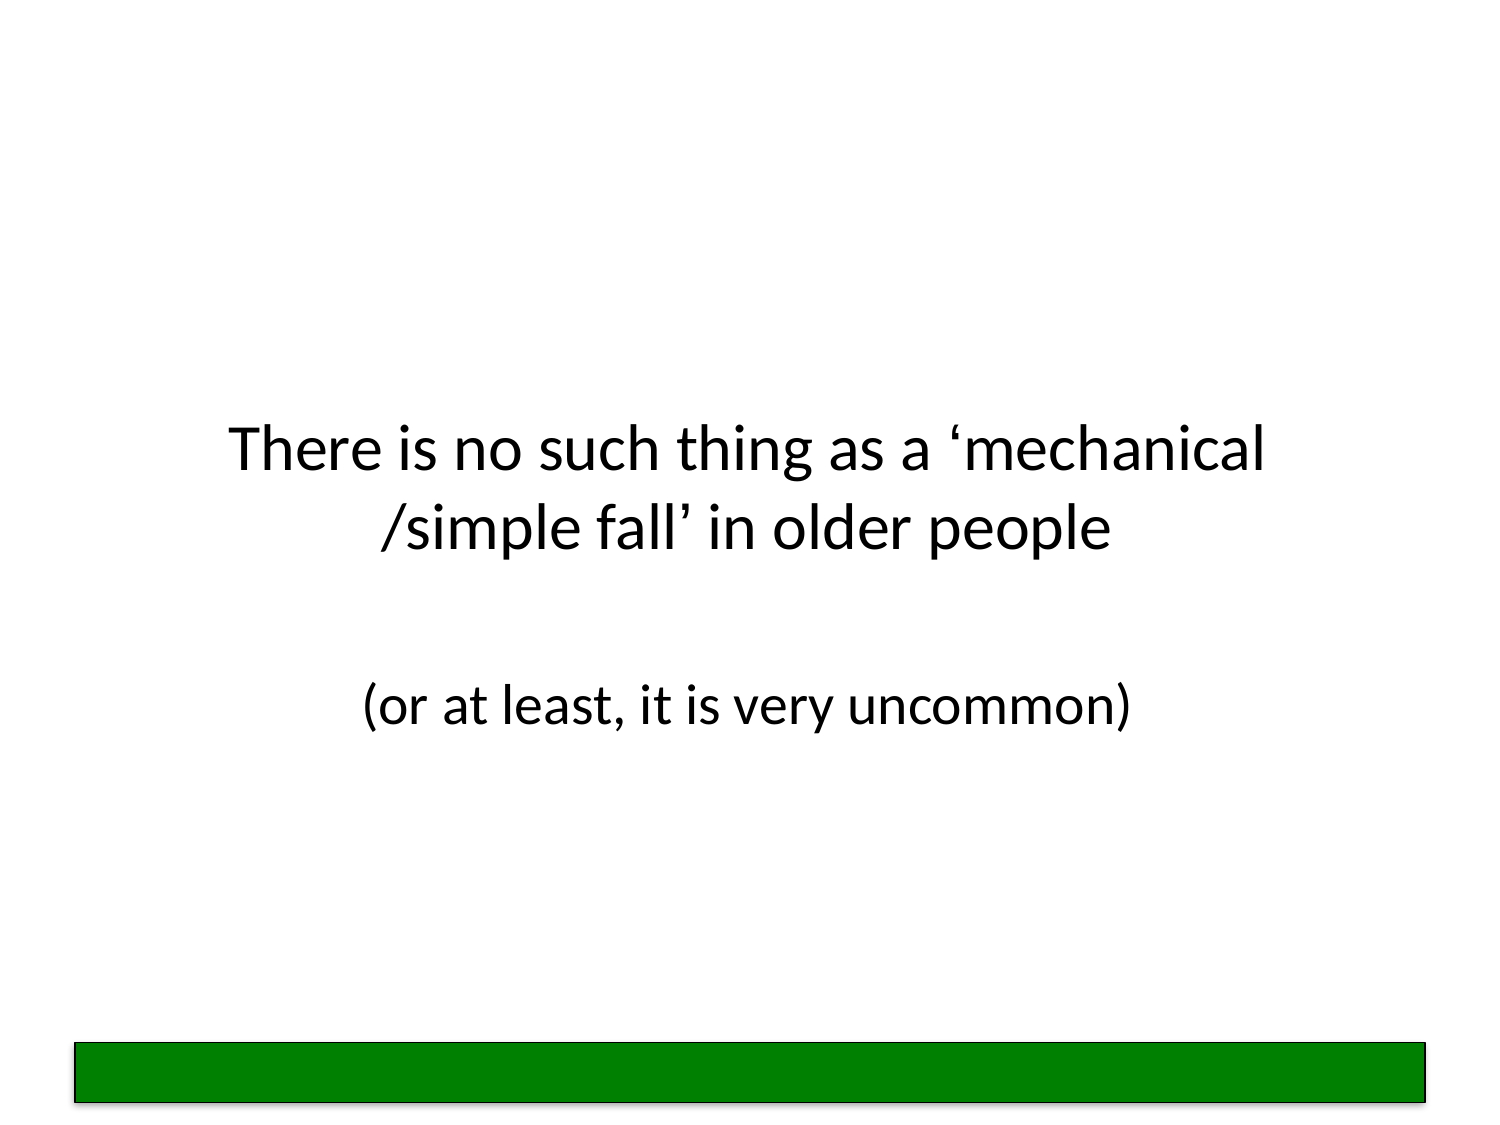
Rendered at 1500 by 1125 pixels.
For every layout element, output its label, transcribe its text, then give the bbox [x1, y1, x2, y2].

subtitle There is no such thing as a ‘mechanical /simple fall’ in older people (or at least, it is very uncommon) [135, 397, 1360, 748]
